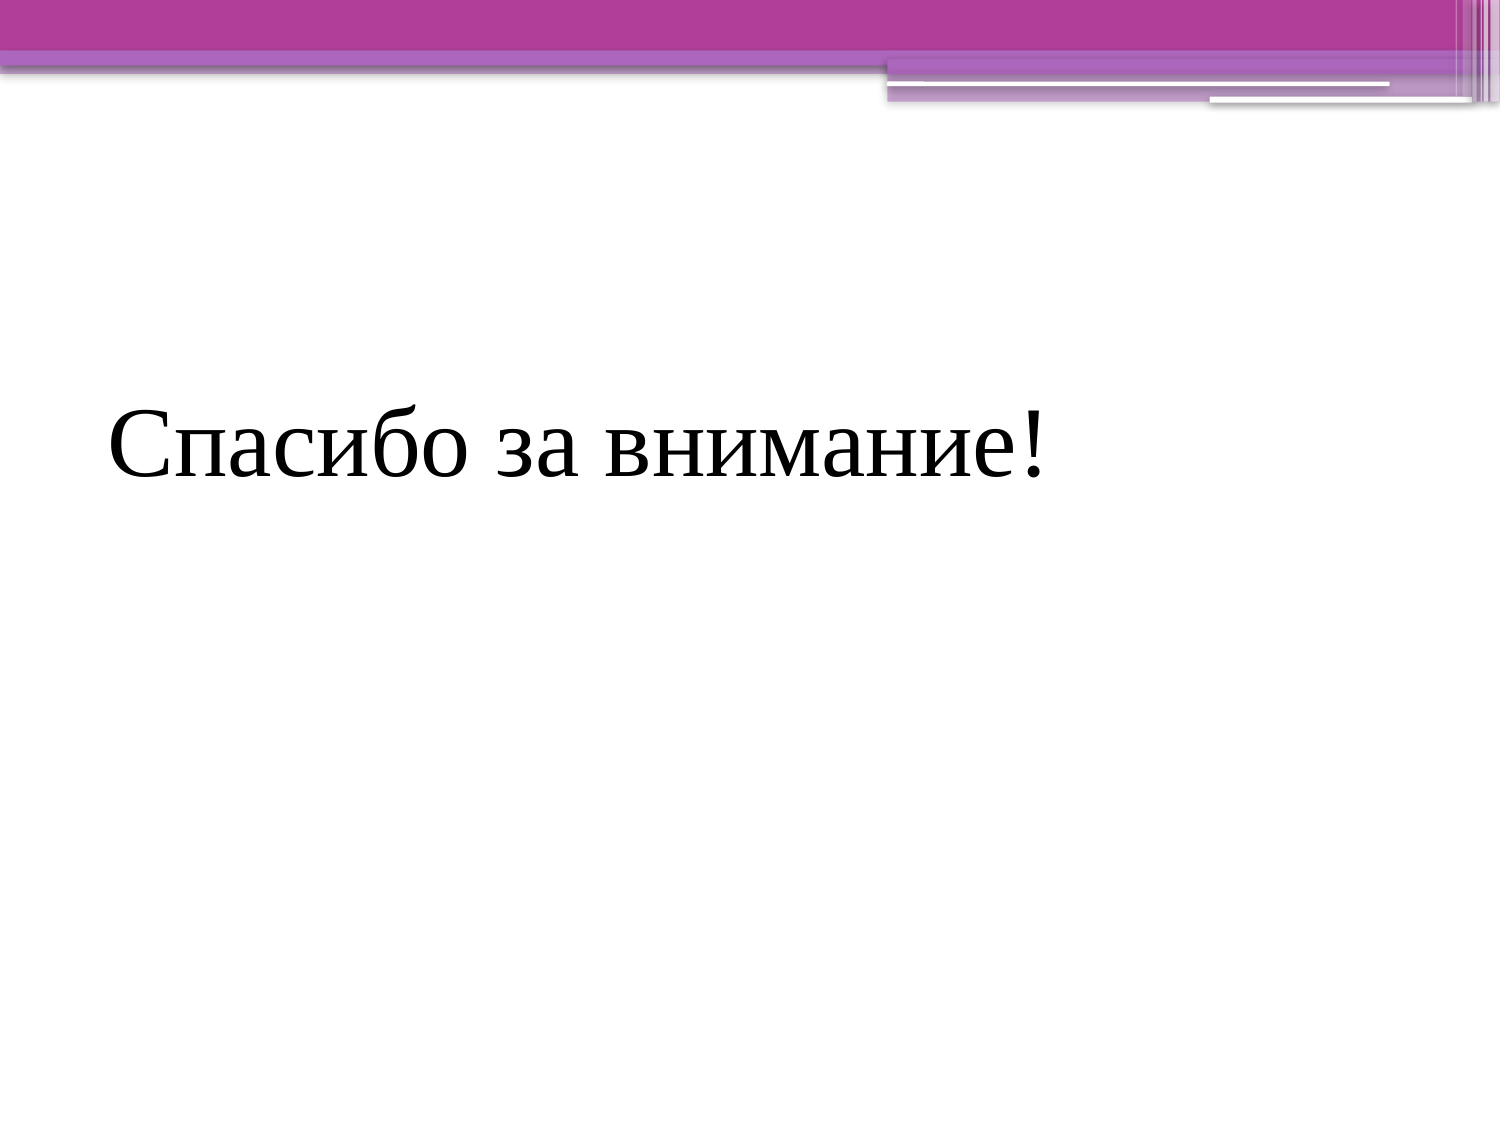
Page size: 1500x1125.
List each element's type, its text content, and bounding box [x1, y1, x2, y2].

list Спасибо за внимание! [75, 368, 1425, 1079]
